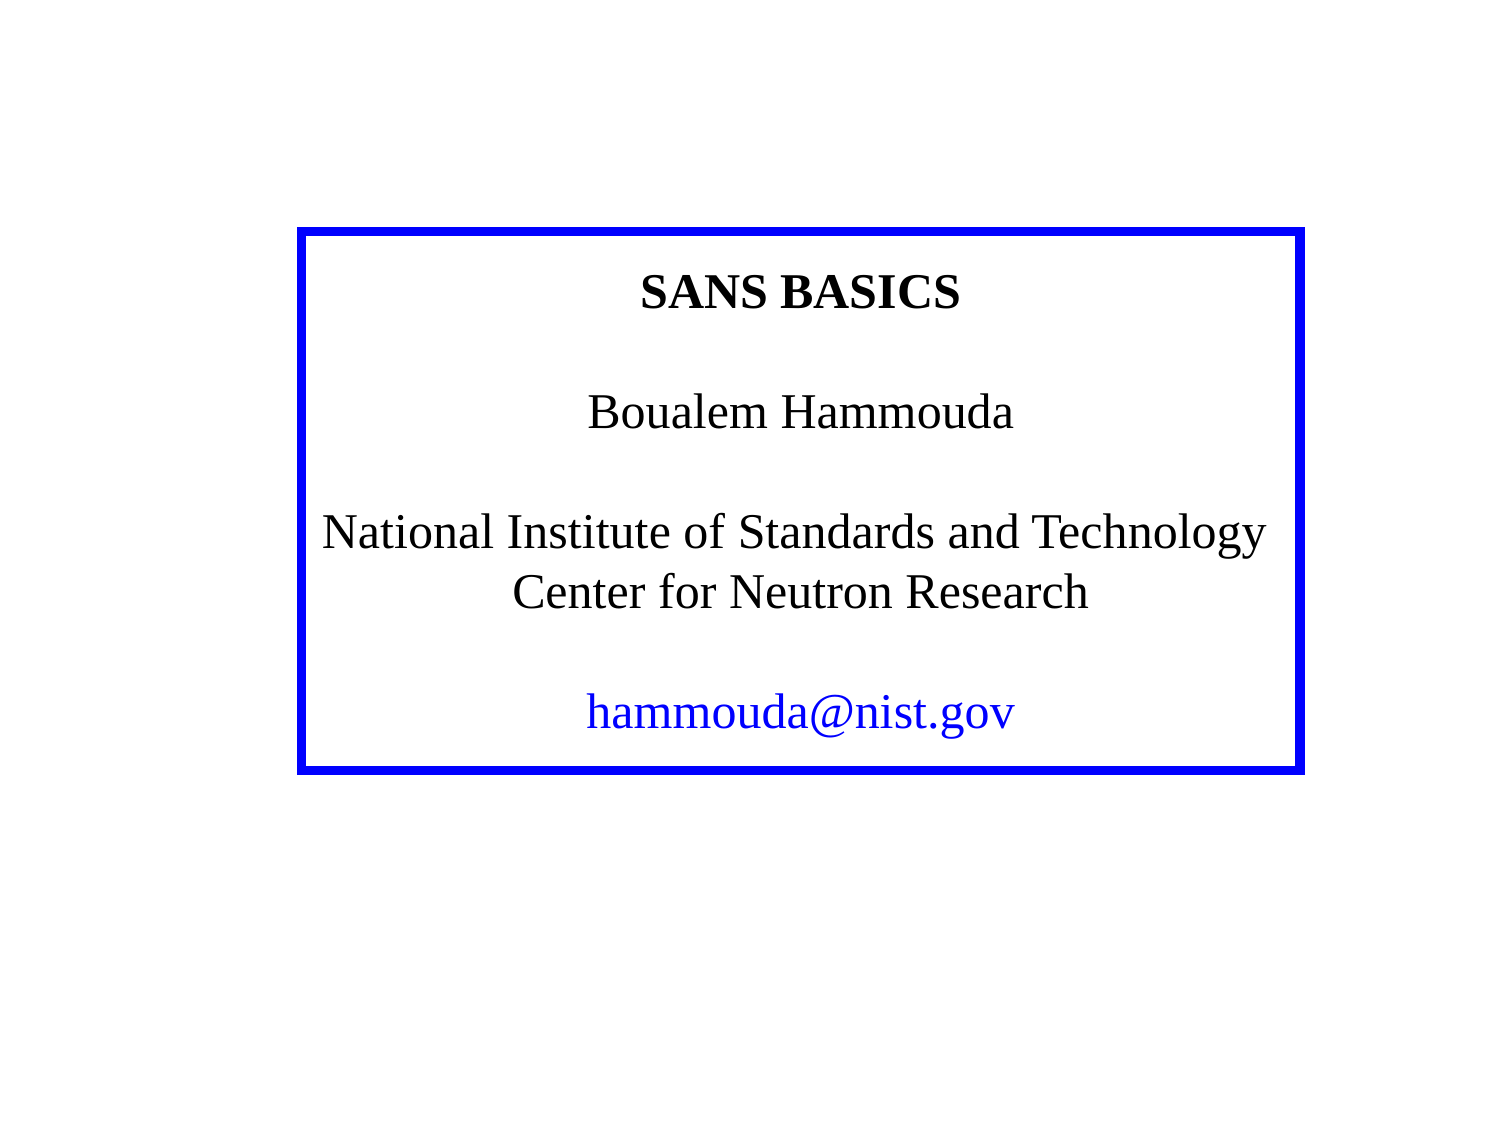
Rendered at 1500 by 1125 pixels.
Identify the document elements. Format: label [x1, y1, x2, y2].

text_box [301, 231, 1300, 771]
